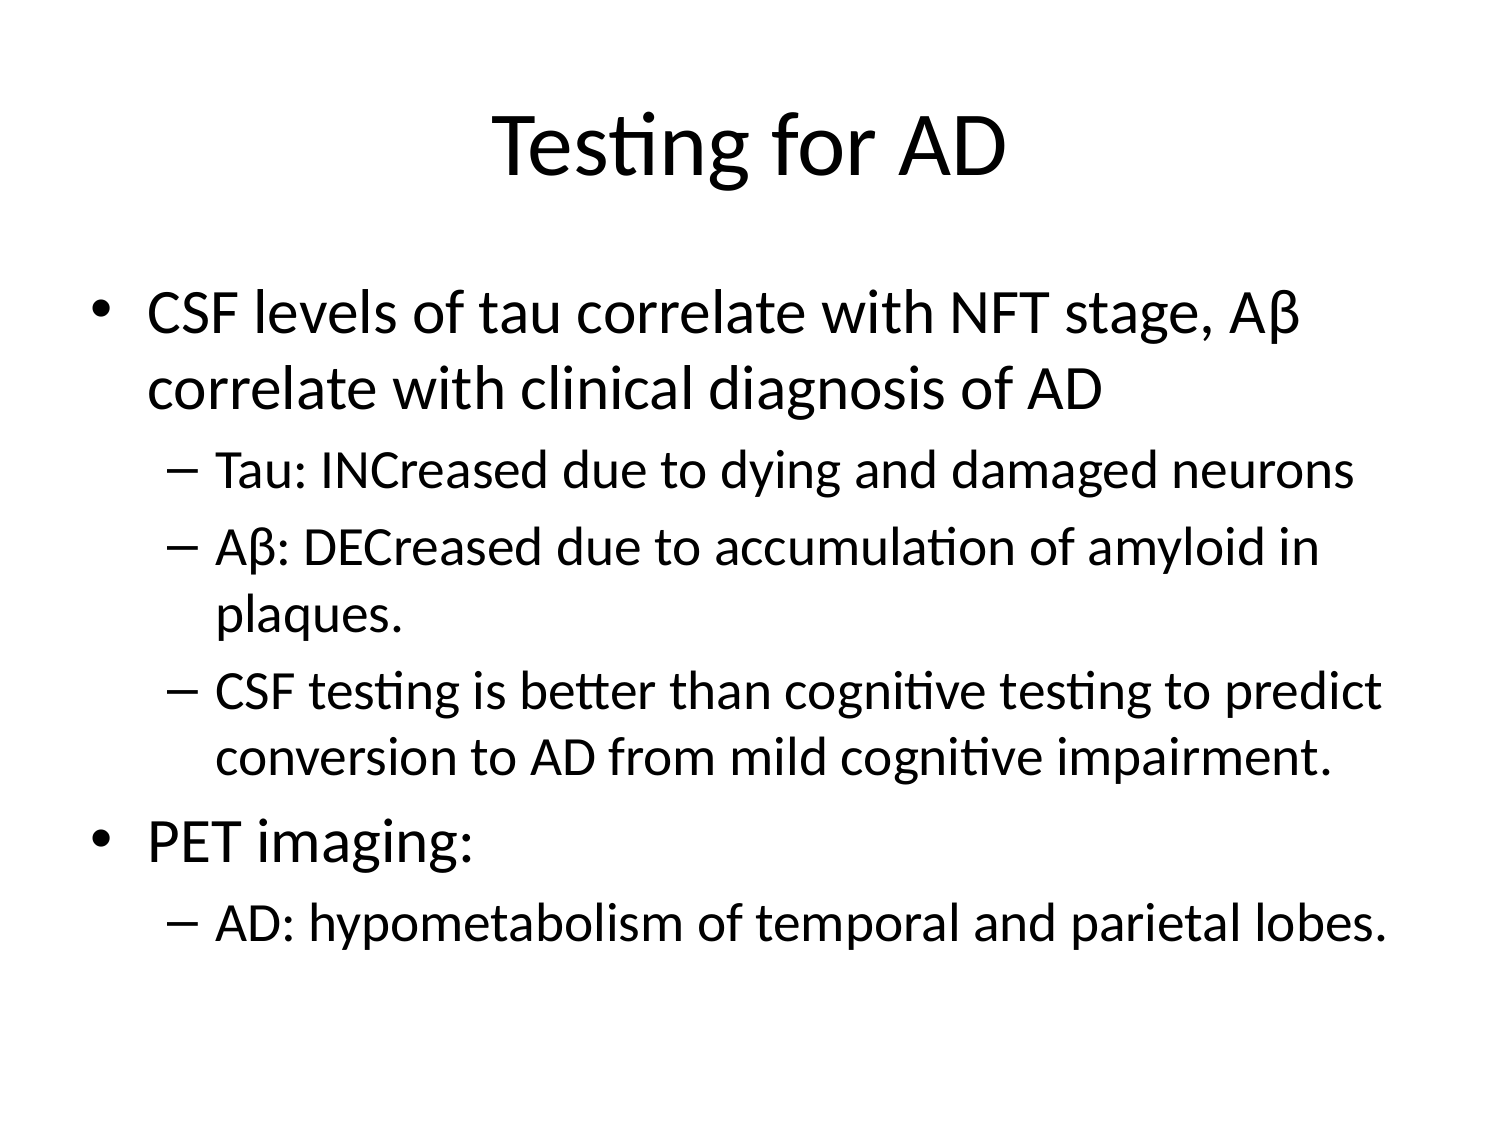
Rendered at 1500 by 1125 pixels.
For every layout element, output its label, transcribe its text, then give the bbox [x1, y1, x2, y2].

title Testing for AD [75, 45, 1425, 233]
list CSF levels of tau correlate with NFT stage, Aβ correlate with clinical diagnosis of AD Tau: INCreased due to dying and damaged neurons Aβ: DECreased due to accumulation of amyloid in plaques. CSF testing is better than cognitive testing to predict conversion to AD from mild cognitive impairment. PET imaging: AD: hypometabolism of temporal and parietal lobes. [75, 262, 1425, 1005]
